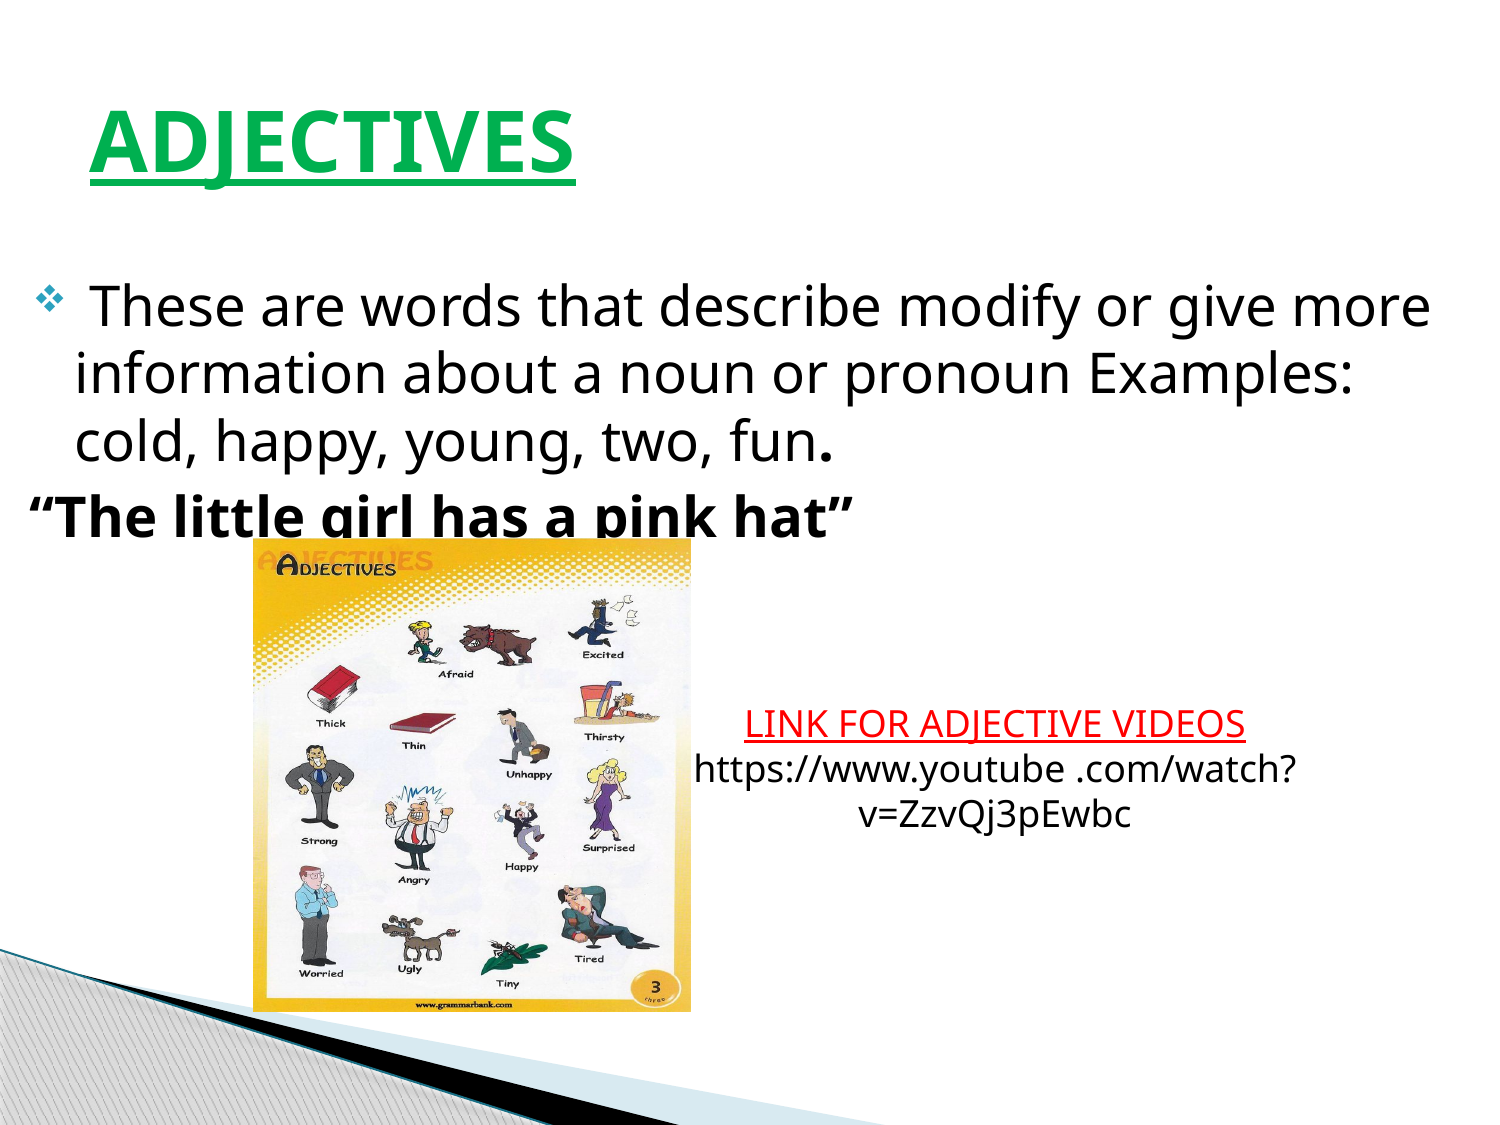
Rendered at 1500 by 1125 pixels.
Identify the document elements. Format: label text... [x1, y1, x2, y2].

text_box LINK FOR ADJECTIVE VIDEOS https://www.youtube .com/watch?v=ZzvQj3pEwbc [698, 692, 1370, 843]
title ADJECTIVES [75, 45, 1425, 233]
list These are words that describe modify or give more information about a noun or pronoun Examples: cold, happy, young, two, fun. “The little girl has a pink hat” [0, 262, 1500, 1125]
picture [253, 538, 692, 1012]
